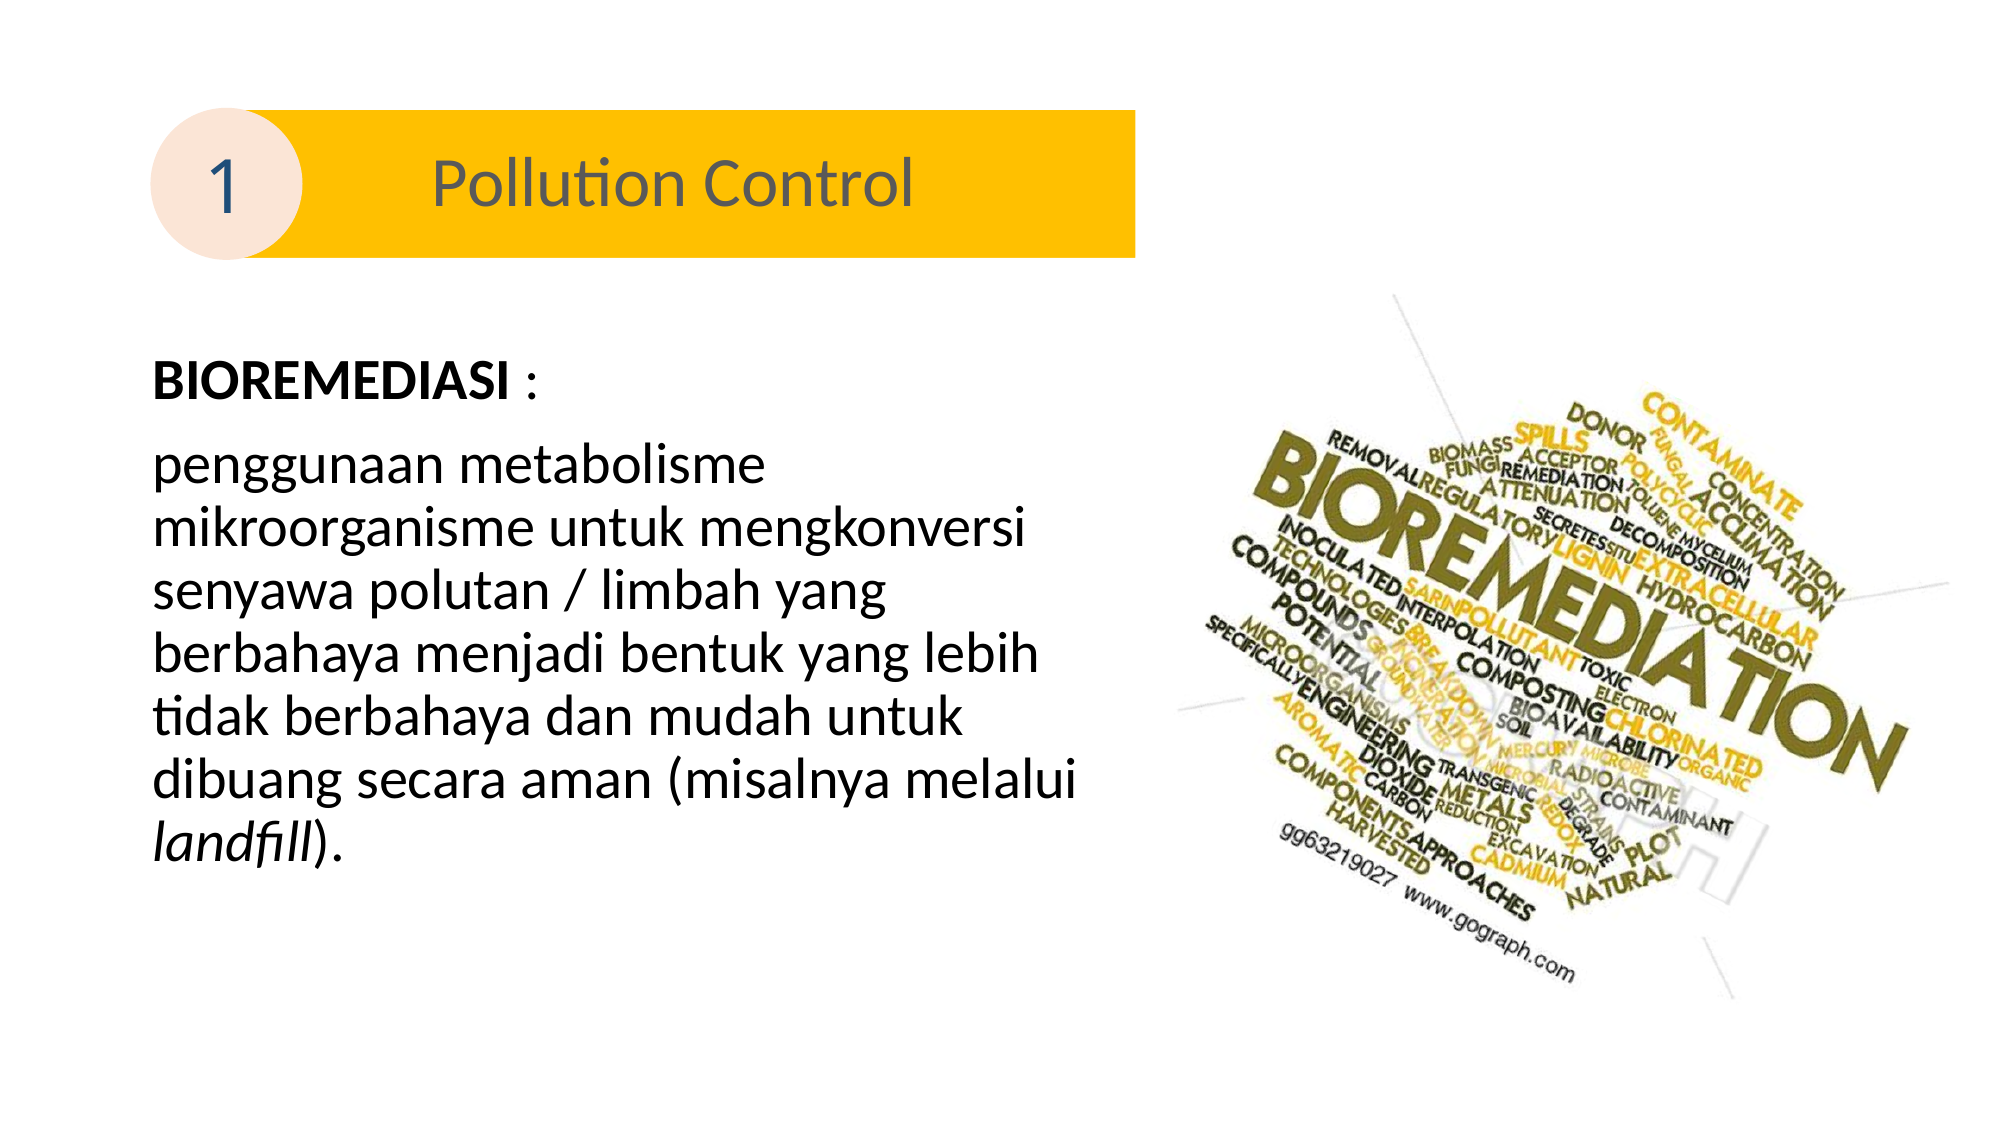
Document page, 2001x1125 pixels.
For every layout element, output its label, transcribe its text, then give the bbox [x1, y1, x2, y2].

list BIOREMEDIASI : penggunaan metabolisme mikroorganisme untuk mengkonversi senyawa polutan / limbah yang berbahaya menjadi bentuk yang lebih tidak berbahaya dan mudah untuk dibuang secara aman (misalnya melalui landfill). [137, 342, 1137, 1014]
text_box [151, 108, 1137, 259]
picture [1112, 242, 1999, 1076]
